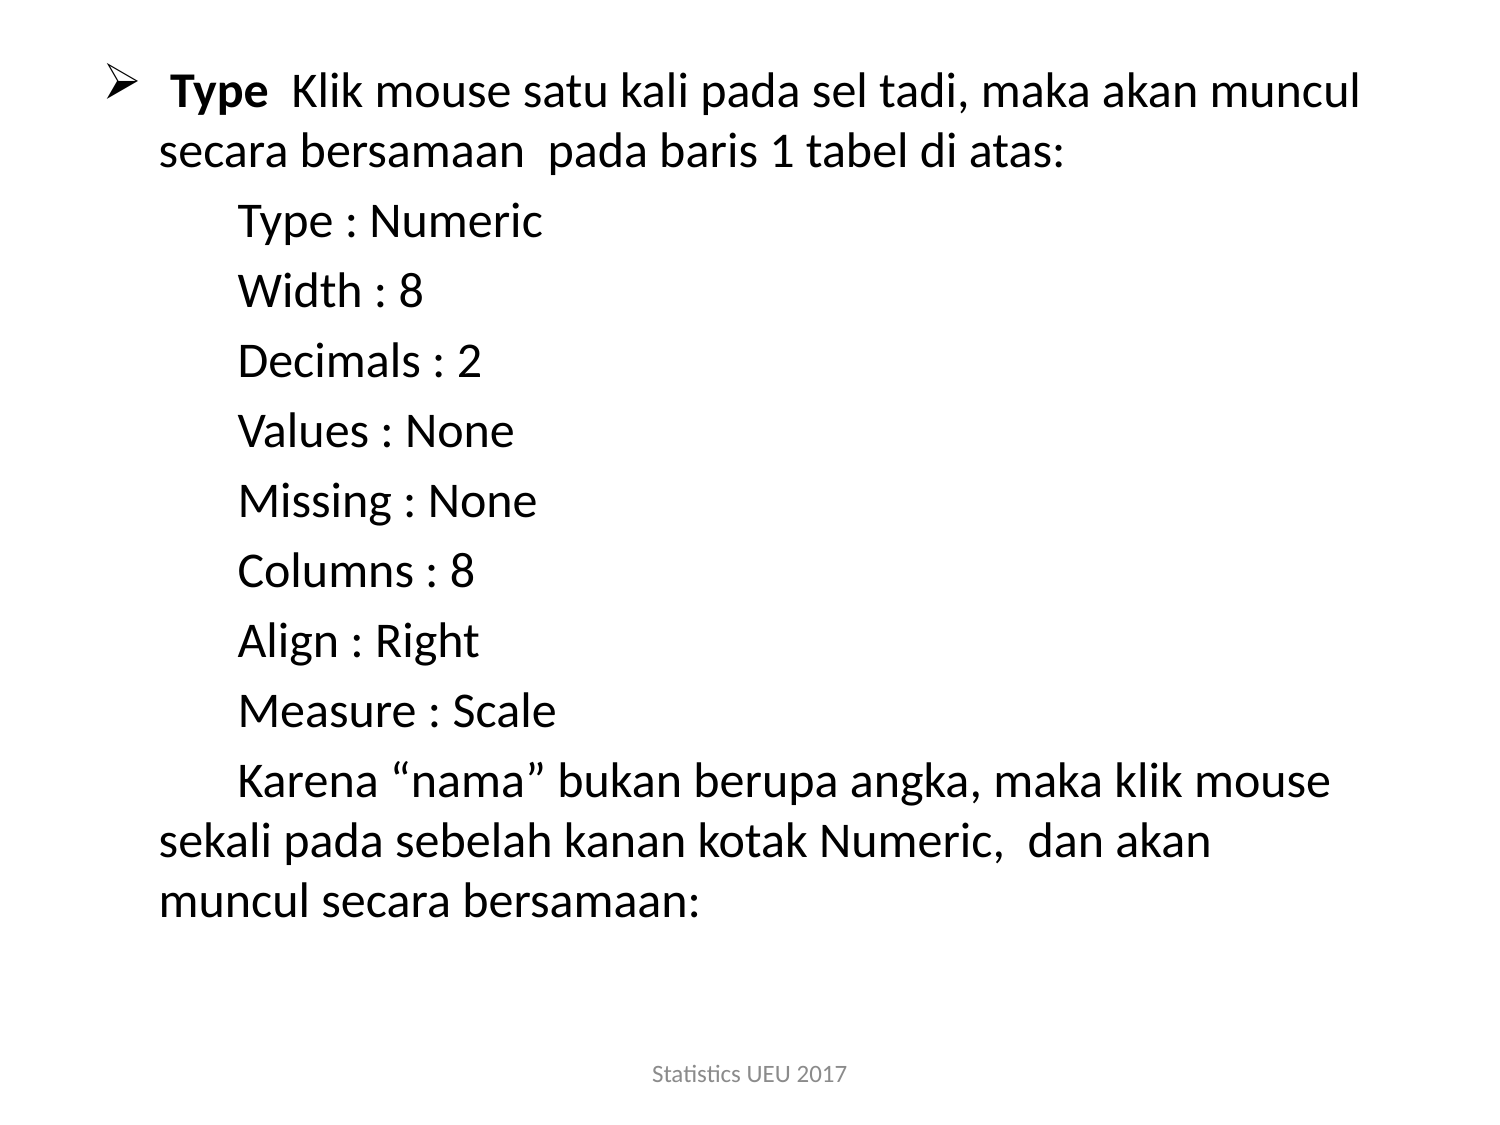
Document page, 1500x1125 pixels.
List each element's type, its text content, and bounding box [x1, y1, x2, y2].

footer Statistics UEU 2017 [512, 1042, 988, 1103]
list Type Klik mouse satu kali pada sel tadi, maka akan muncul secara bersamaan pada baris 1 tabel di atas: Type : Numeric Width : 8 Decimals : 2 Values : None Missing : None Columns : 8 Align : Right Measure : Scale Karena “nama” bukan berupa angka, maka klik mouse sekali pada sebelah kanan kotak Numeric, dan akan muncul secara bersamaan: [87, 49, 1438, 1051]
